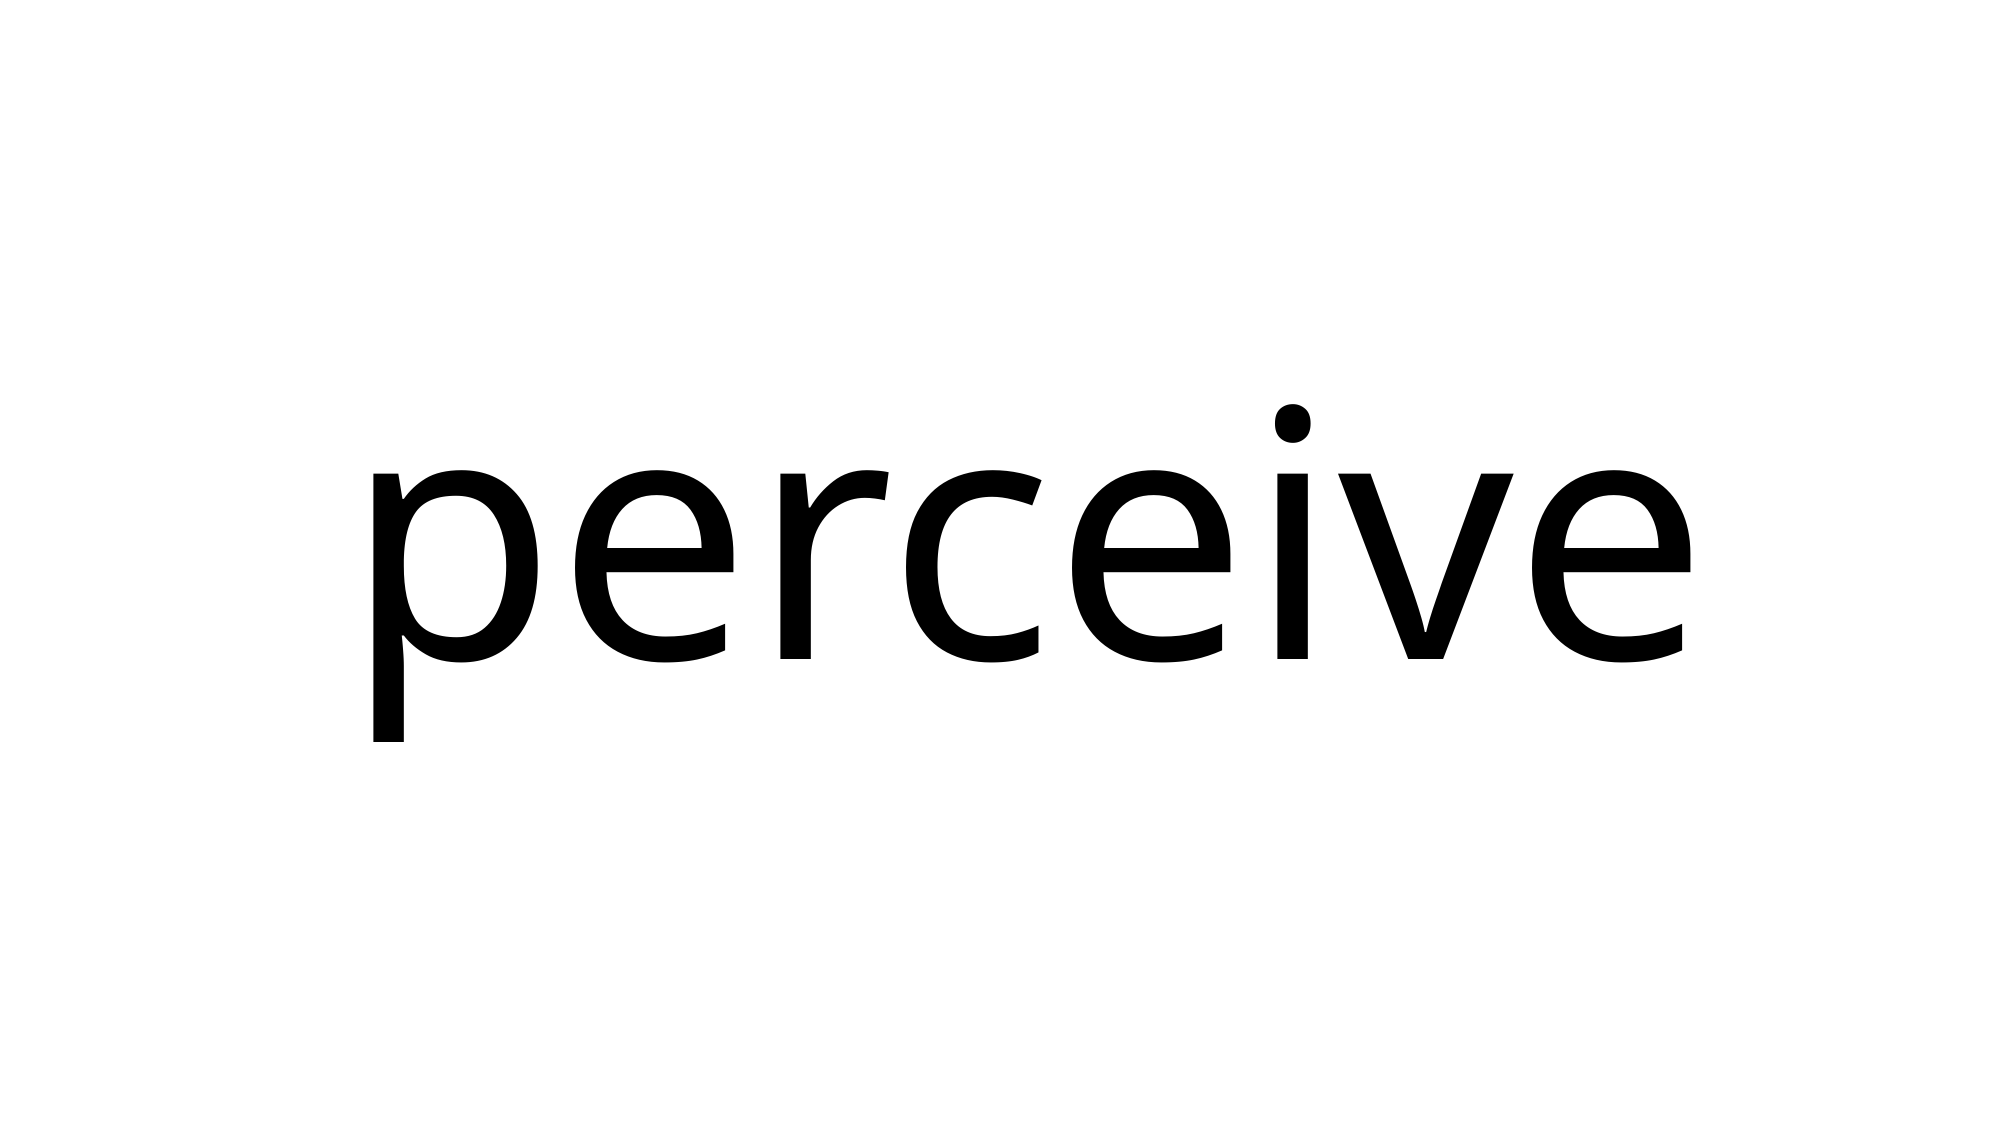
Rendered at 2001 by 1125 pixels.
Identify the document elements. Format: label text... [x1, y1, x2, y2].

text_box perceive [85, 439, 1968, 657]
